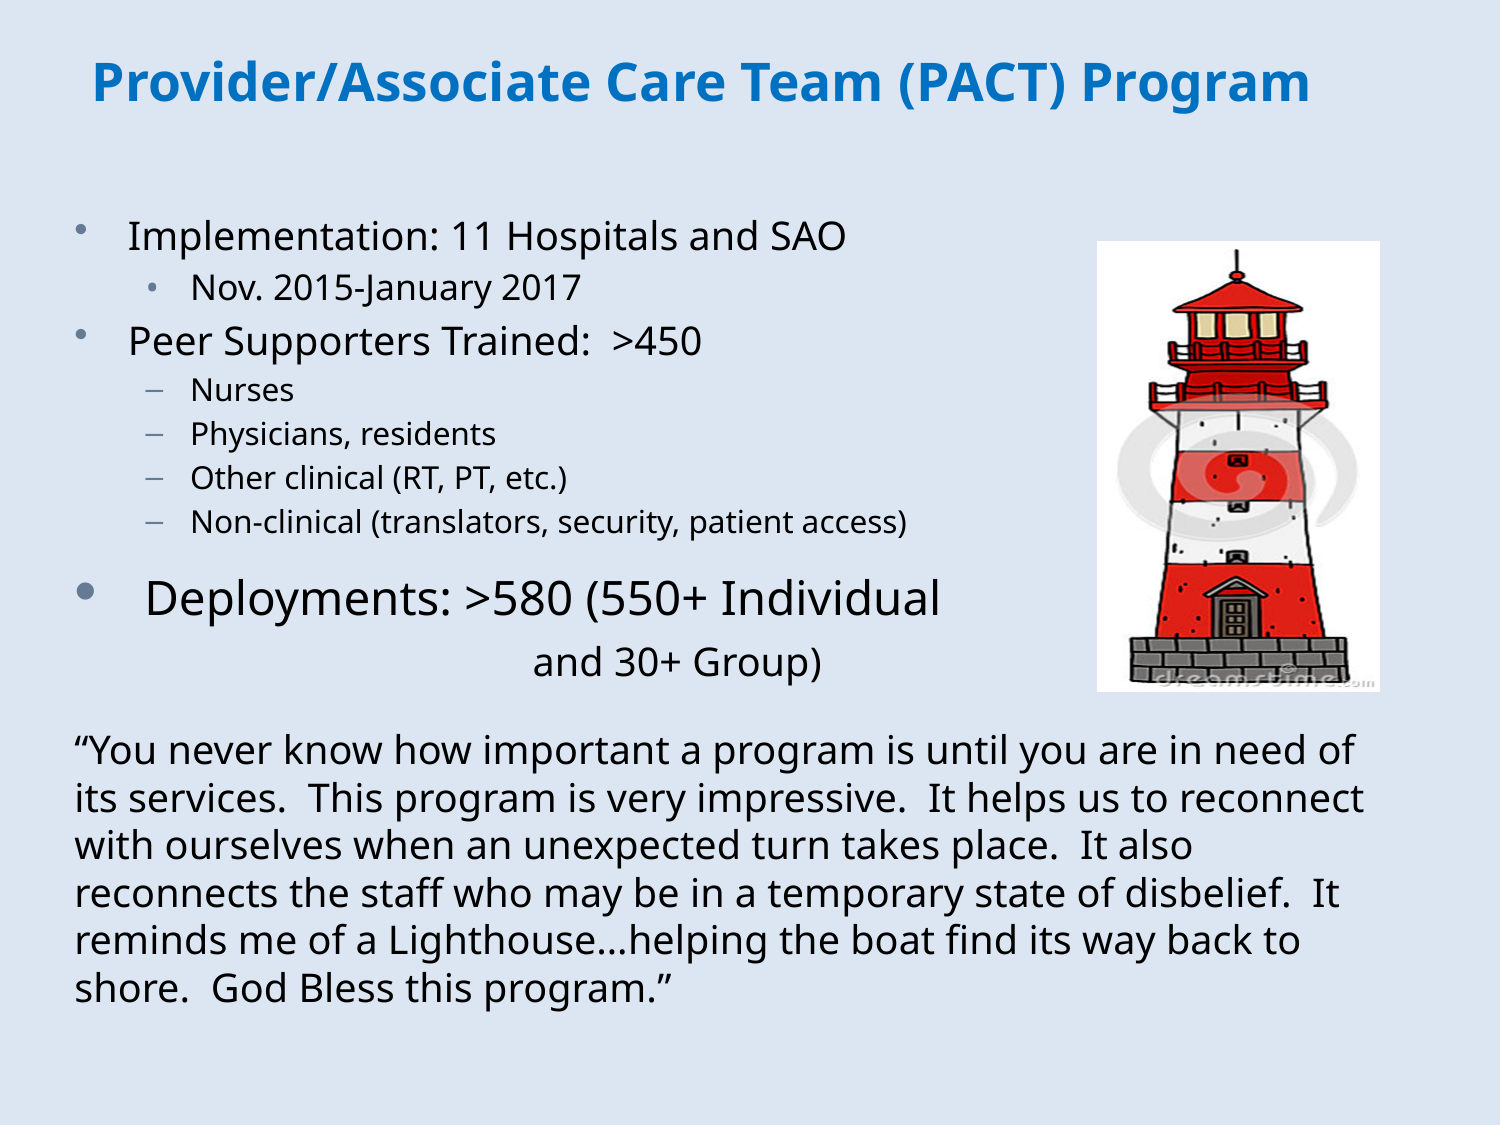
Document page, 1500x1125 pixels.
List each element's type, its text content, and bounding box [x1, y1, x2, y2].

picture [1097, 241, 1380, 692]
title Provider/Associate Care Team (PACT) Program [0, 20, 1405, 140]
list Implementation: 11 Hospitals and SAO Nov. 2015-January 2017 Peer Supporters Trained: >450 Nurses Physicians, residents Other clinical (RT, PT, etc.) Non-clinical (translators, security, patient access) Deployments: >580 (550+ Individual and 30+ Group) “You never know how important a program is until you are in need of its services. This program is very impressive. It helps us to reconnect with ourselves when an unexpected turn takes place. It also reconnects the staff who may be in a temporary state of disbelief. It reminds me of a Lighthouse…helping the boat find its way back to shore. God Bless this program.” [59, 203, 1425, 1025]
